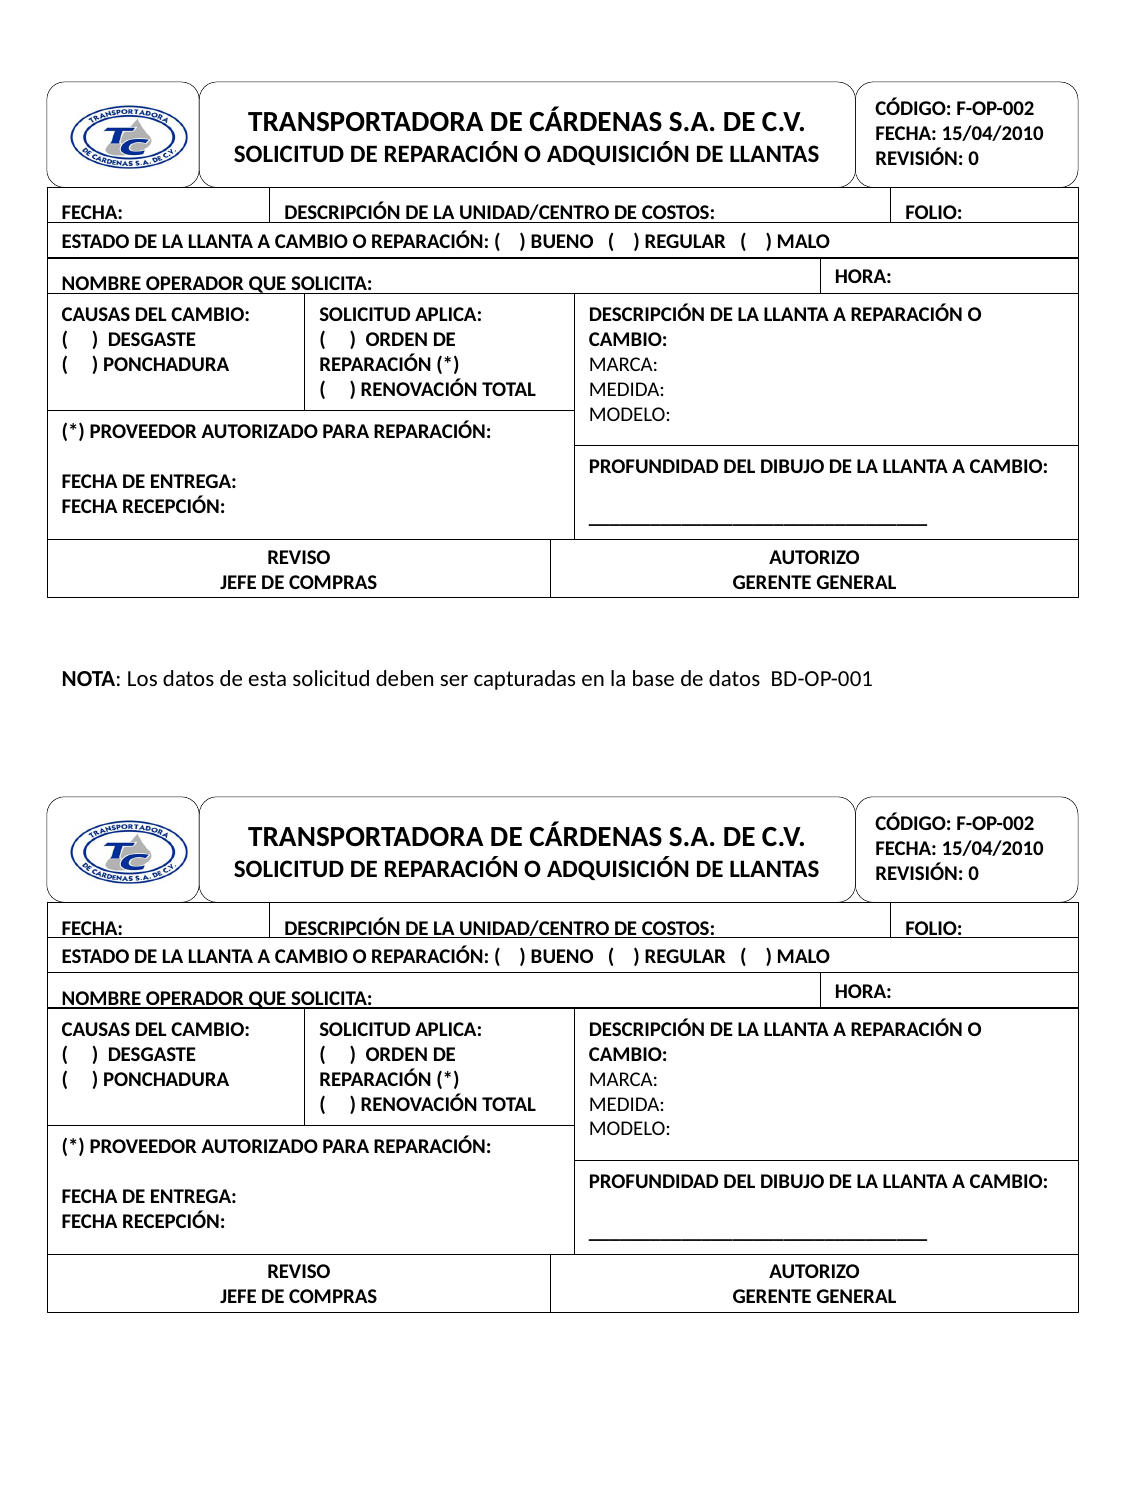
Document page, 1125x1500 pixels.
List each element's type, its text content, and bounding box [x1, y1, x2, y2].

text_box [44, 79, 199, 190]
text_box DESCRIPCIÓN DE LA UNIDAD/CENTRO DE COSTOS:A [267, 900, 893, 940]
text_box REVISO JEFE DE COMPRAS [45, 1256, 549, 1314]
text_box REVISO JEFE DE COMPRAS [45, 541, 549, 600]
text_box (*) PROVEEDOR AUTORIZADO PARA REPARACIÓN: FECHA DE ENTREGA: FECHA RECEPCIÓN: [45, 408, 576, 541]
text_box NOMBRE OPERADOR QUE SOLICITA:A [45, 256, 818, 291]
text_box HORA: [818, 256, 1080, 291]
text_box CÓDIGO: F-OP-002 FECHA: 15/04/2010 REVISIÓN: 0 [853, 79, 1081, 190]
text_box FOLIO:A [893, 900, 1080, 935]
text_box TRANSPORTADORA DE CÁRDENAS S.A. DE C.V. SOLICITUD DE REPARACIÓN O ADQUISICIÓN DE LLANTAS [197, 79, 855, 190]
text_box PROFUNDIDAD DEL DIBUJO DE LA LLANTA A CAMBIO: _________________________________ [576, 447, 1080, 541]
text_box PROFUNDIDAD DEL DIBUJO DE LA LLANTA A CAMBIO: _________________________________ [576, 1162, 1080, 1256]
text_box FECHA:A [45, 900, 267, 935]
text_box CAUSAS DEL CAMBIO: ( ) DESGASTE ( ) PONCHADURA [45, 1006, 303, 1123]
text_box DESCRIPCIÓN DE LA UNIDAD/CENTRO DE COSTOS:A [267, 185, 893, 225]
text_box CAUSAS DEL CAMBIO: ( ) DESGASTE ( ) PONCHADURA [45, 291, 303, 408]
text_box TRANSPORTADORA DE CÁRDENAS S.A. DE C.V. SOLICITUD DE REPARACIÓN O ADQUISICIÓN DE LLANTAS [197, 794, 855, 905]
text_box ESTADO DE LA LLANTA A CAMBIO O REPARACIÓN: ( ) BUENO ( ) REGULAR ( ) MALO [45, 221, 1080, 256]
picture [70, 820, 188, 885]
text_box SOLICITUD APLICA: ( ) ORDEN DE REPARACIÓN (*) ( ) RENOVACIÓN TOTAL [303, 291, 576, 412]
text_box FOLIO:A [893, 185, 1080, 221]
text_box SOLICITUD APLICA: ( ) ORDEN DE REPARACIÓN (*) ( ) RENOVACIÓN TOTAL [303, 1006, 576, 1127]
text_box [44, 794, 199, 905]
text_box DESCRIPCIÓN DE LA LLANTA A REPARACIÓN O CAMBIO: MARCA: MEDIDA: MODELO: [576, 1006, 1080, 1162]
text_box AUTORIZO GERENTE GENERAL [549, 541, 1080, 600]
text_box DESCRIPCIÓN DE LA LLANTA A REPARACIÓN O CAMBIO: MARCA: MEDIDA: MODELO: [576, 291, 1080, 447]
text_box NOMBRE OPERADOR QUE SOLICITA:A [45, 971, 818, 1006]
text_box NOTA: Los datos de esta solicitud deben ser capturadas en la base de datos BD-OP-001 [46, 656, 1102, 699]
text_box FECHA:A [45, 185, 267, 221]
text_box CÓDIGO: F-OP-002 FECHA: 15/04/2010 REVISIÓN: 0 [853, 794, 1081, 905]
text_box AUTORIZO GERENTE GENERAL [549, 1256, 1080, 1314]
text_box (*) PROVEEDOR AUTORIZADO PARA REPARACIÓN: FECHA DE ENTREGA: FECHA RECEPCIÓN: [45, 1123, 576, 1256]
text_box HORA: [818, 971, 1080, 1006]
picture [70, 105, 188, 170]
text_box ESTADO DE LA LLANTA A CAMBIO O REPARACIÓN: ( ) BUENO ( ) REGULAR ( ) MALO [45, 935, 1080, 971]
